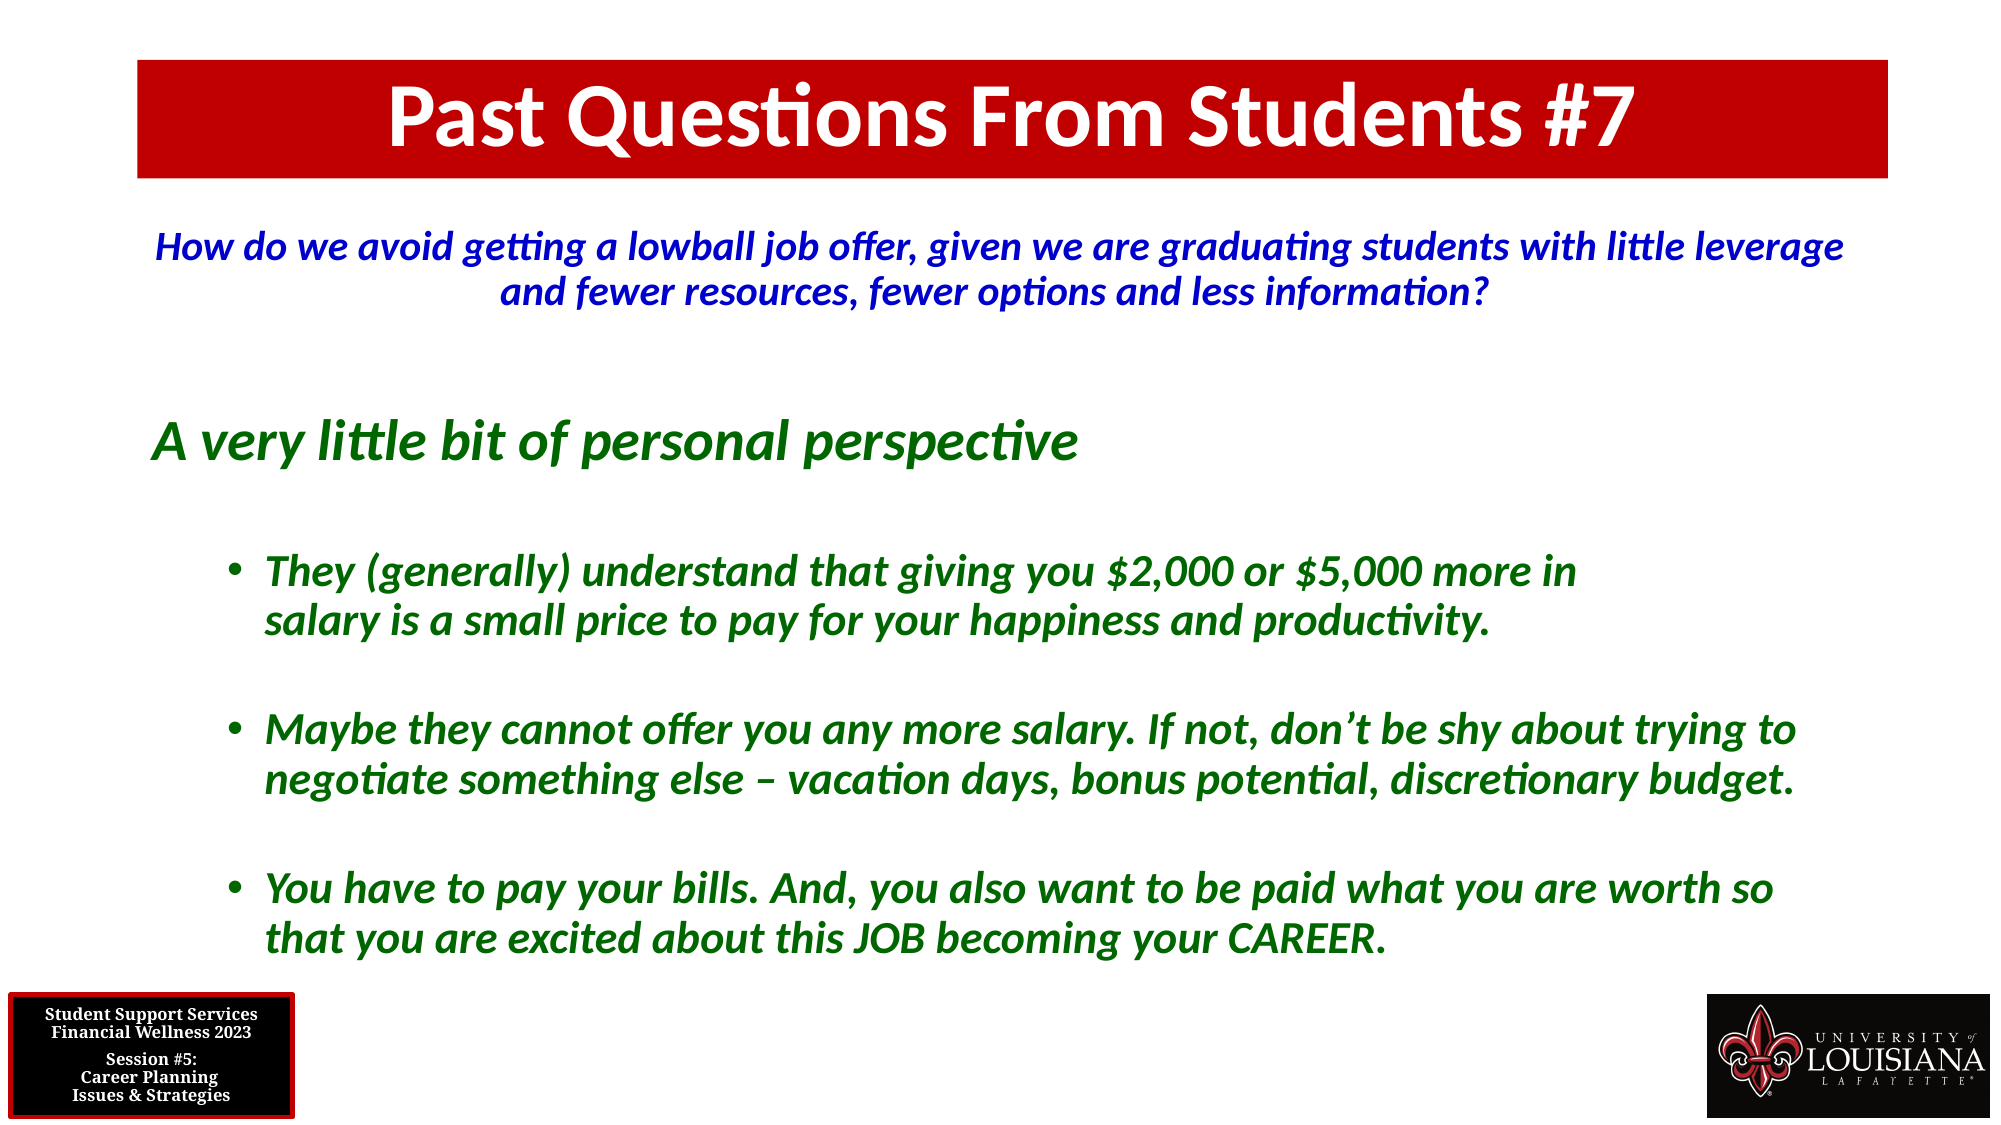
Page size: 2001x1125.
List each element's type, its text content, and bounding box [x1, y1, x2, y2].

text_box How do we avoid getting a lowball job offer, given we are graduating students with little leverage and fewer resources, fewer options and less information? A very little bit of personal perspective They (generally) understand that giving you $2,000 or $5,000 more in salary is a small price to pay for your happiness and productivity. Maybe they cannot offer you any more salary. If not, don’t be shy about trying to negotiate something else – vacation days, bonus potential, discretionary budget. You have to pay your bills. And, you also want to be paid what you are worth so that you are excited about this JOB becoming your CAREER. [137, 217, 1863, 1014]
picture [1707, 994, 1990, 1118]
text_box Past Questions From Students #7 [137, 59, 1888, 179]
